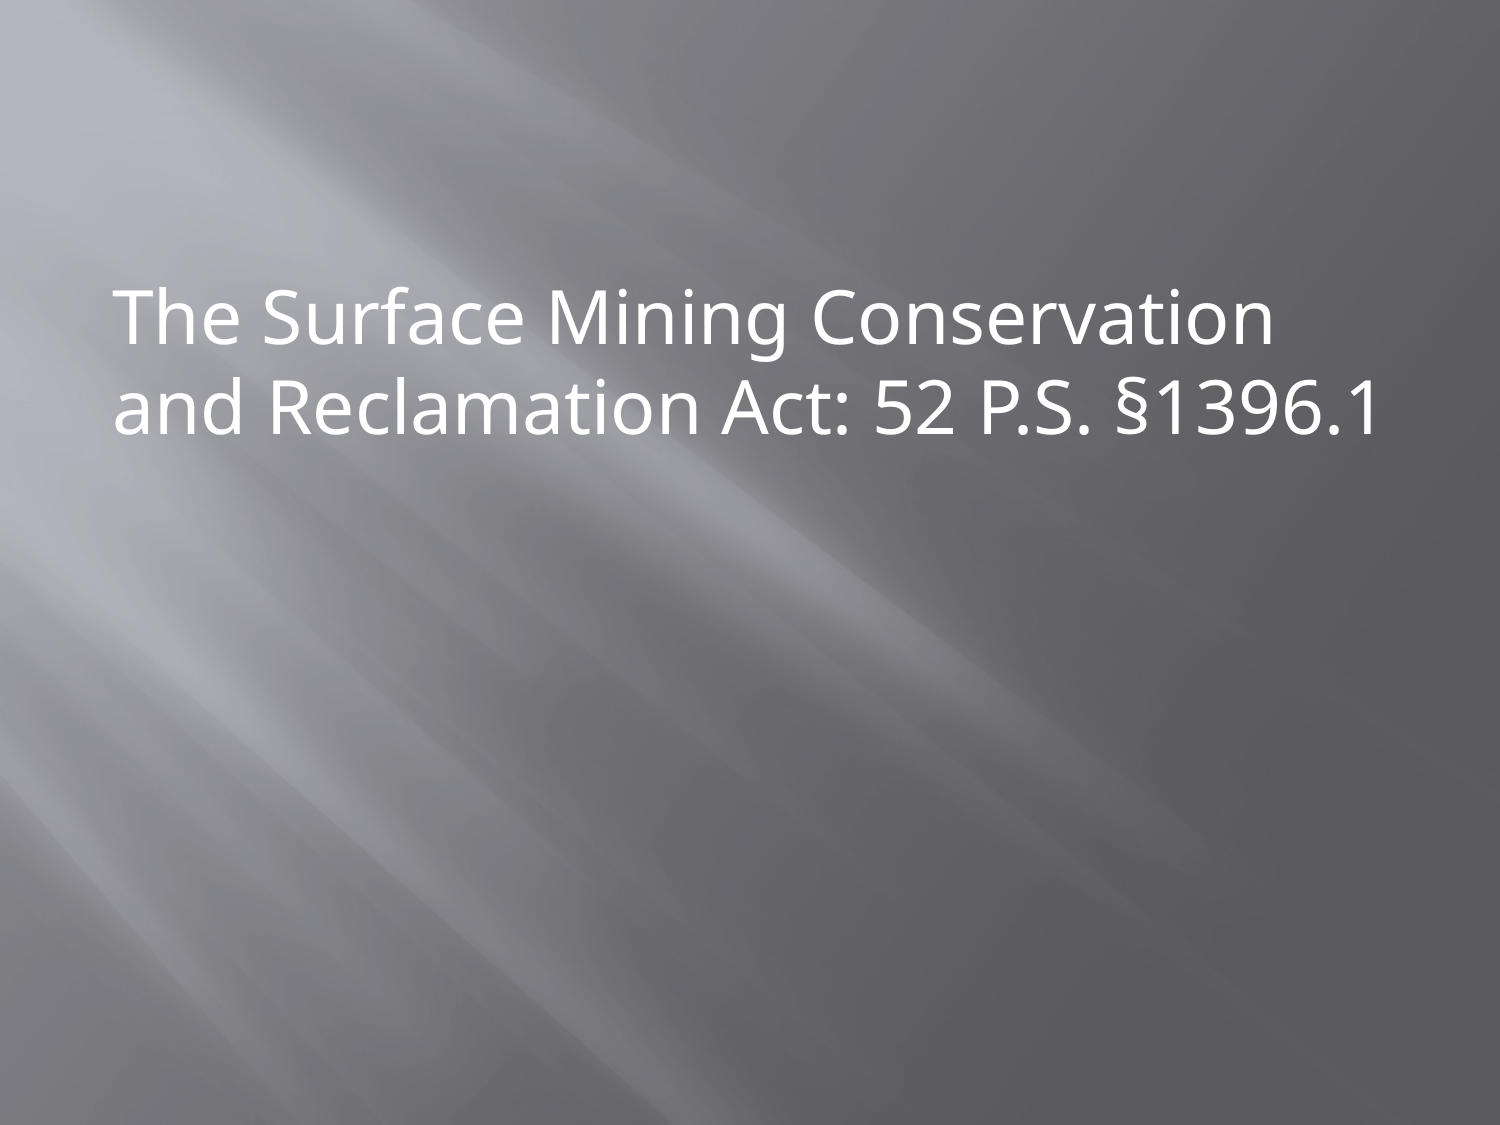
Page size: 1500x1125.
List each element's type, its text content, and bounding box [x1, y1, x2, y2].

list The Surface Mining Conservation and Reclamation Act: 52 P.S. §1396.1 [75, 262, 1425, 1035]
